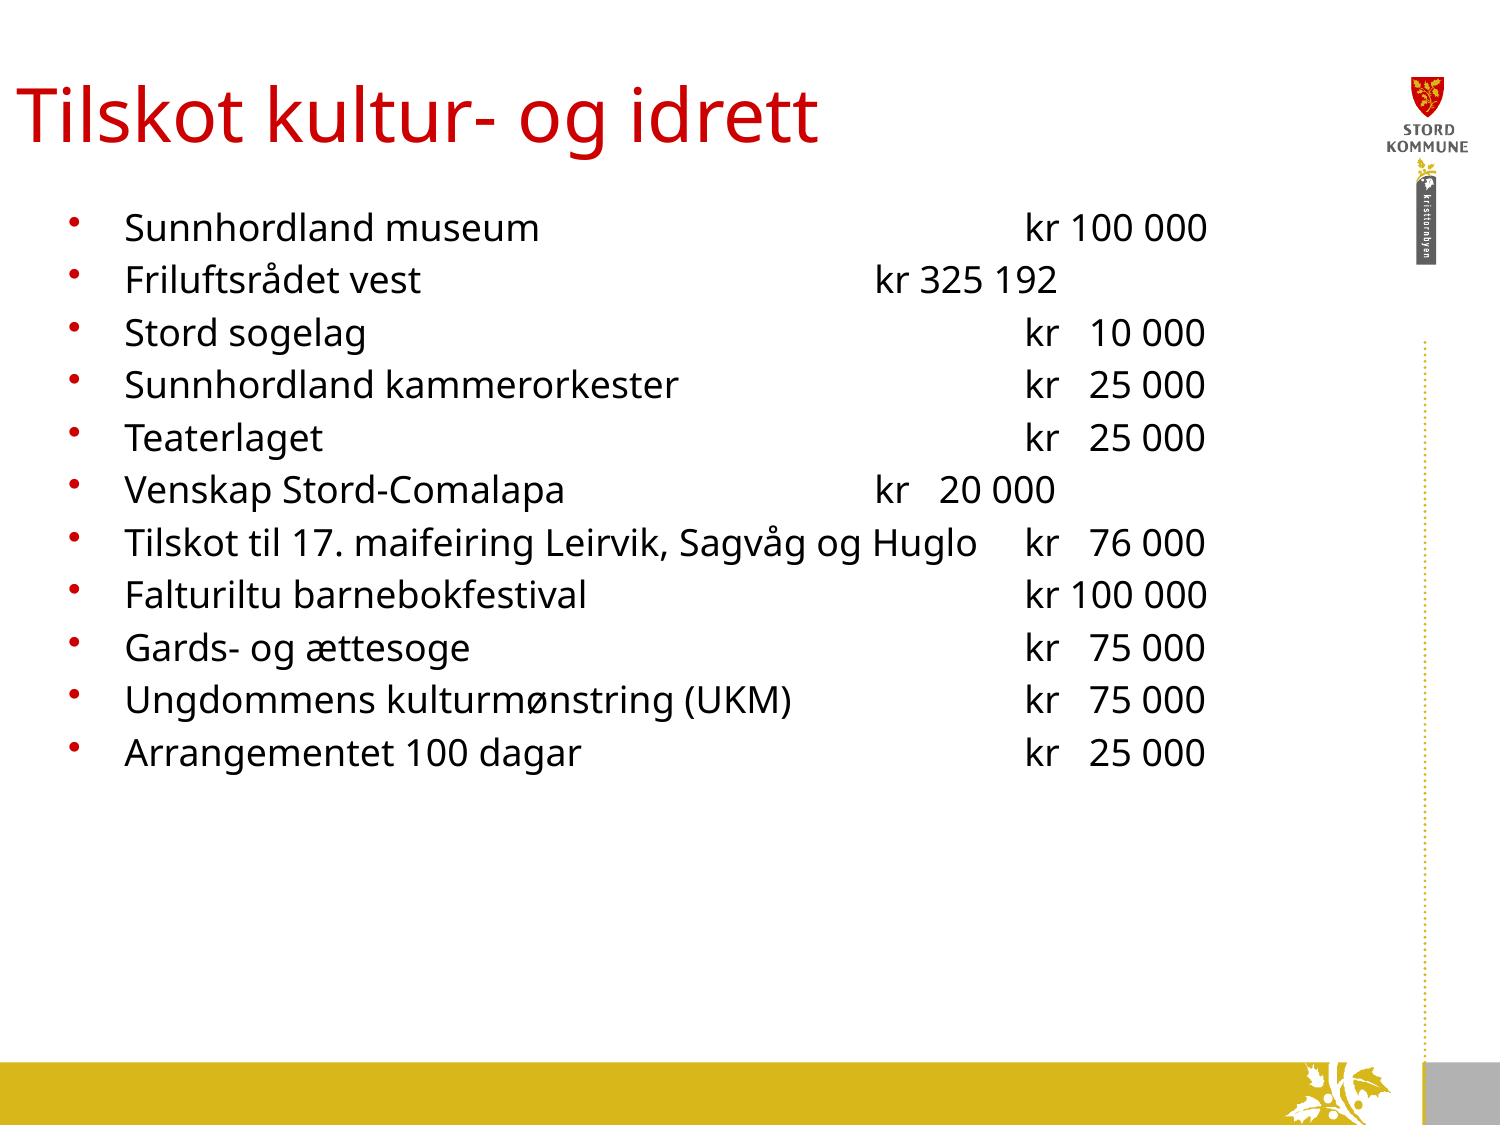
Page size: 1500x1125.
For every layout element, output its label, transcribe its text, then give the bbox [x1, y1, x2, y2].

title Tilskot kultur- og idrett [0, 18, 1277, 207]
list Sunnhordland museum kr 100 000 Friluftsrådet vest kr 325 192 Stord sogelag kr 10 000 Sunnhordland kammerorkester kr 25 000 Teaterlaget kr 25 000 Venskap Stord-Comalapa kr 20 000 Tilskot til 17. maifeiring Leirvik, Sagvåg og Huglo kr 76 000 Falturiltu barnebokfestival kr 100 000 Gards- og ættesoge kr 75 000 Ungdommens kulturmønstring (UKM) kr 75 000 Arrangementet 100 dagar kr 25 000 [52, 196, 1329, 872]
